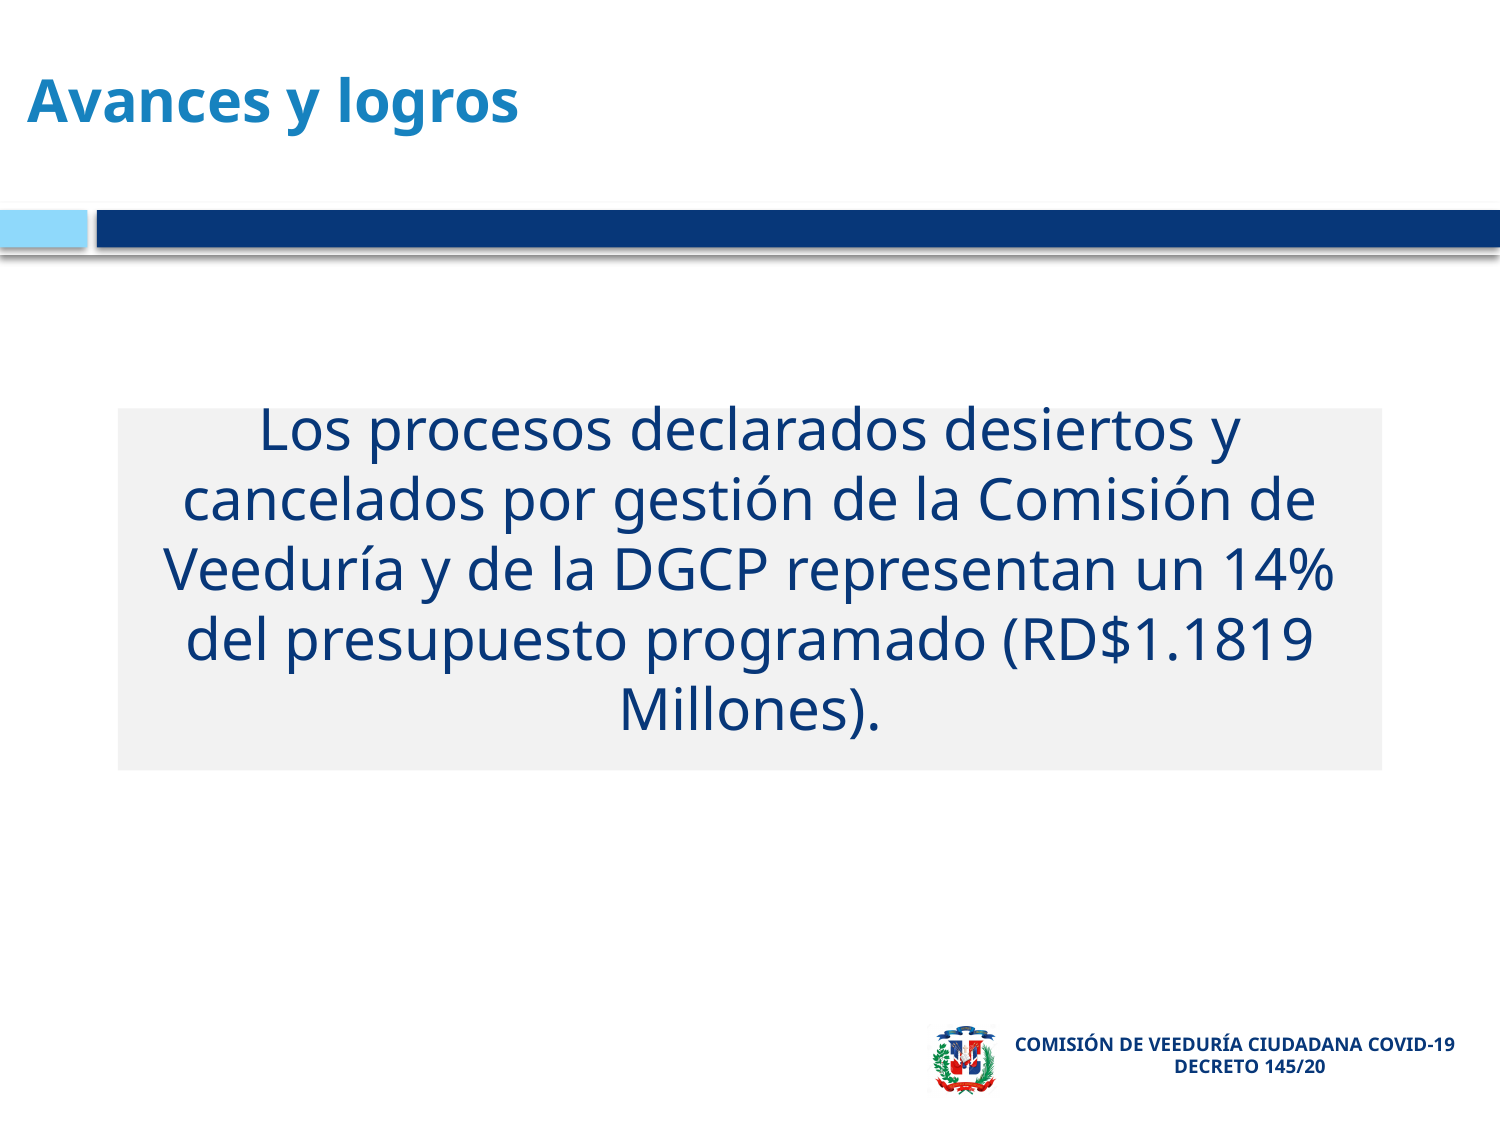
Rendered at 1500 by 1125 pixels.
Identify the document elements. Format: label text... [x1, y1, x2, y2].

text_box Los procesos declarados desiertos y cancelados por gestión de la Comisión de Veeduría y de la DGCP representan un 14% del presupuesto programado (RD$1.1819 Millones). [116, 407, 1384, 772]
title Avances y logros [12, 17, 1350, 180]
picture [927, 1024, 1000, 1098]
